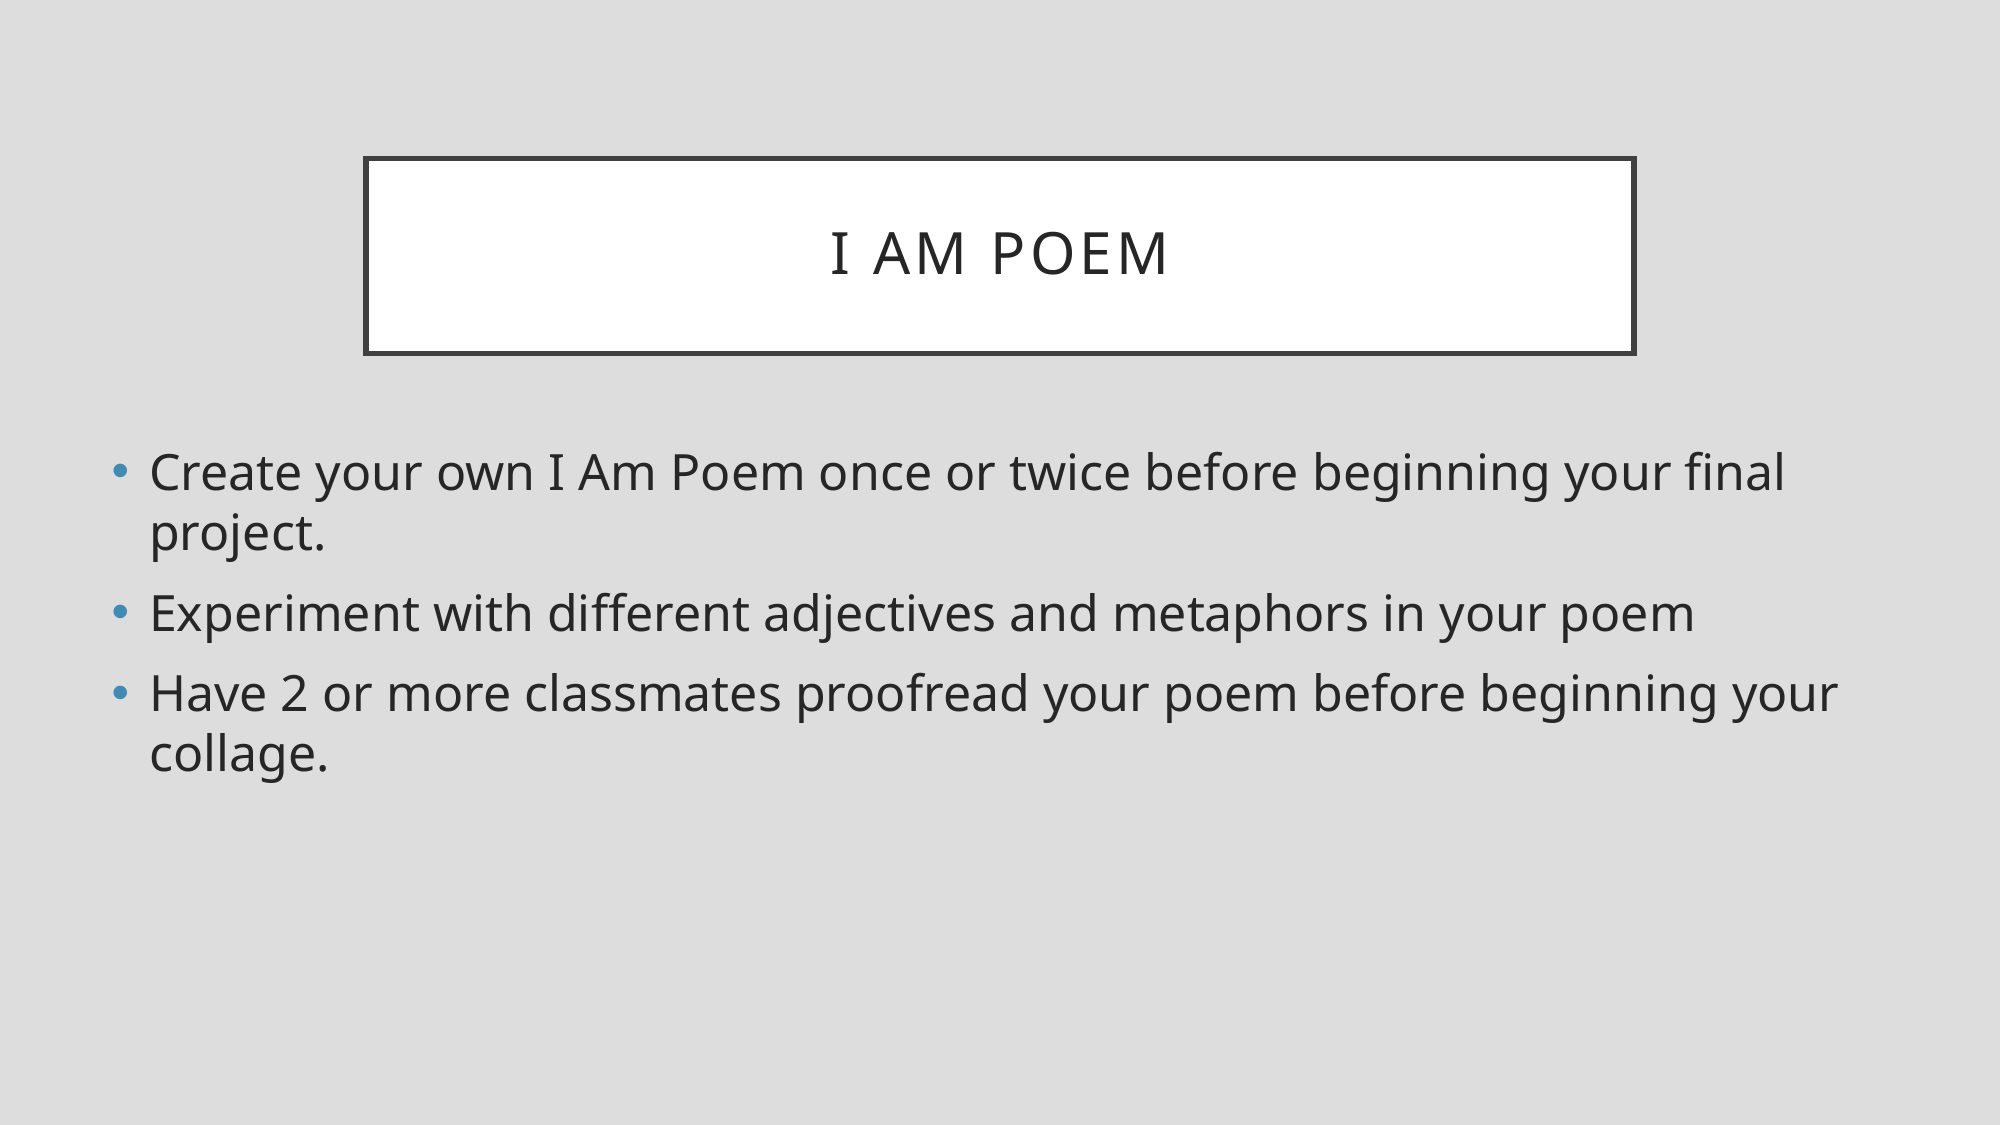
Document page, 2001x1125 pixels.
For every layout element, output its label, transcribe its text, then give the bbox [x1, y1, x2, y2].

list Create your own I Am Poem once or twice before beginning your final project. Experiment with different adjectives and metaphors in your poem Have 2 or more classmates proofread your poem before beginning your collage. [96, 432, 1910, 1101]
title I am poem [363, 156, 1637, 356]
